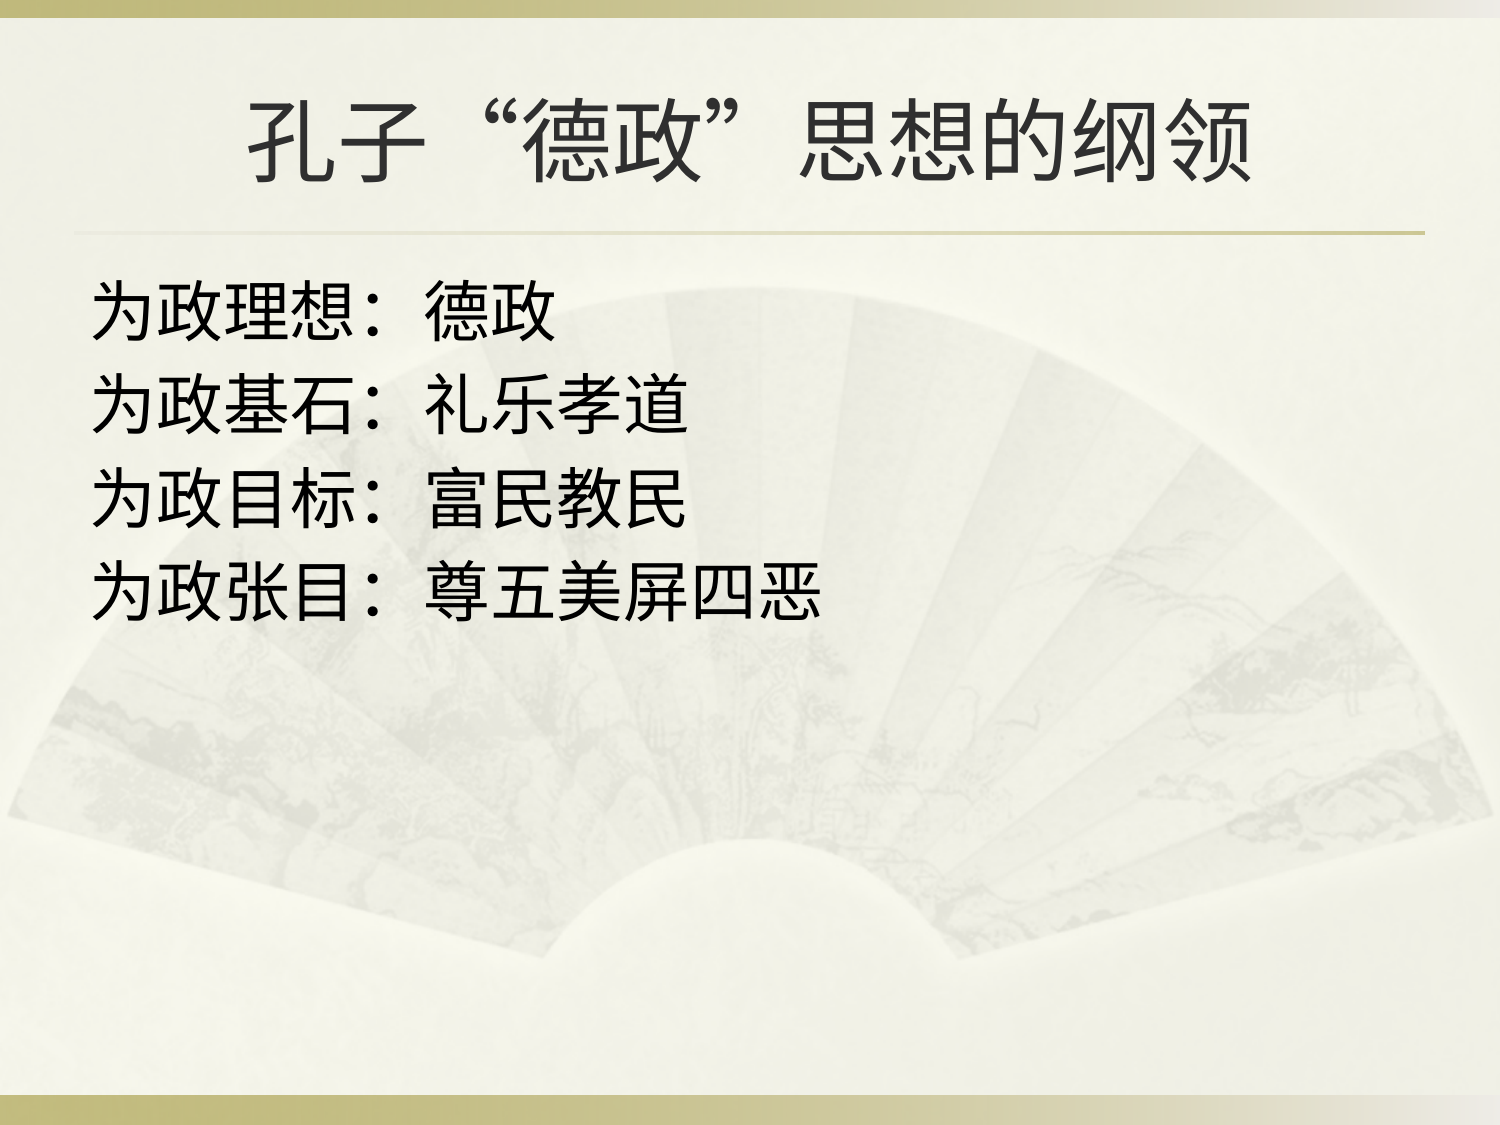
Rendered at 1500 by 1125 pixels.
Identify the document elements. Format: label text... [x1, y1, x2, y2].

title 孔子“德政”思想的纲领 [75, 45, 1425, 233]
list 为政理想：德政 为政基石：礼乐孝道 为政目标：富民教民 为政张目：尊五美屏四恶 [75, 262, 1425, 1032]
